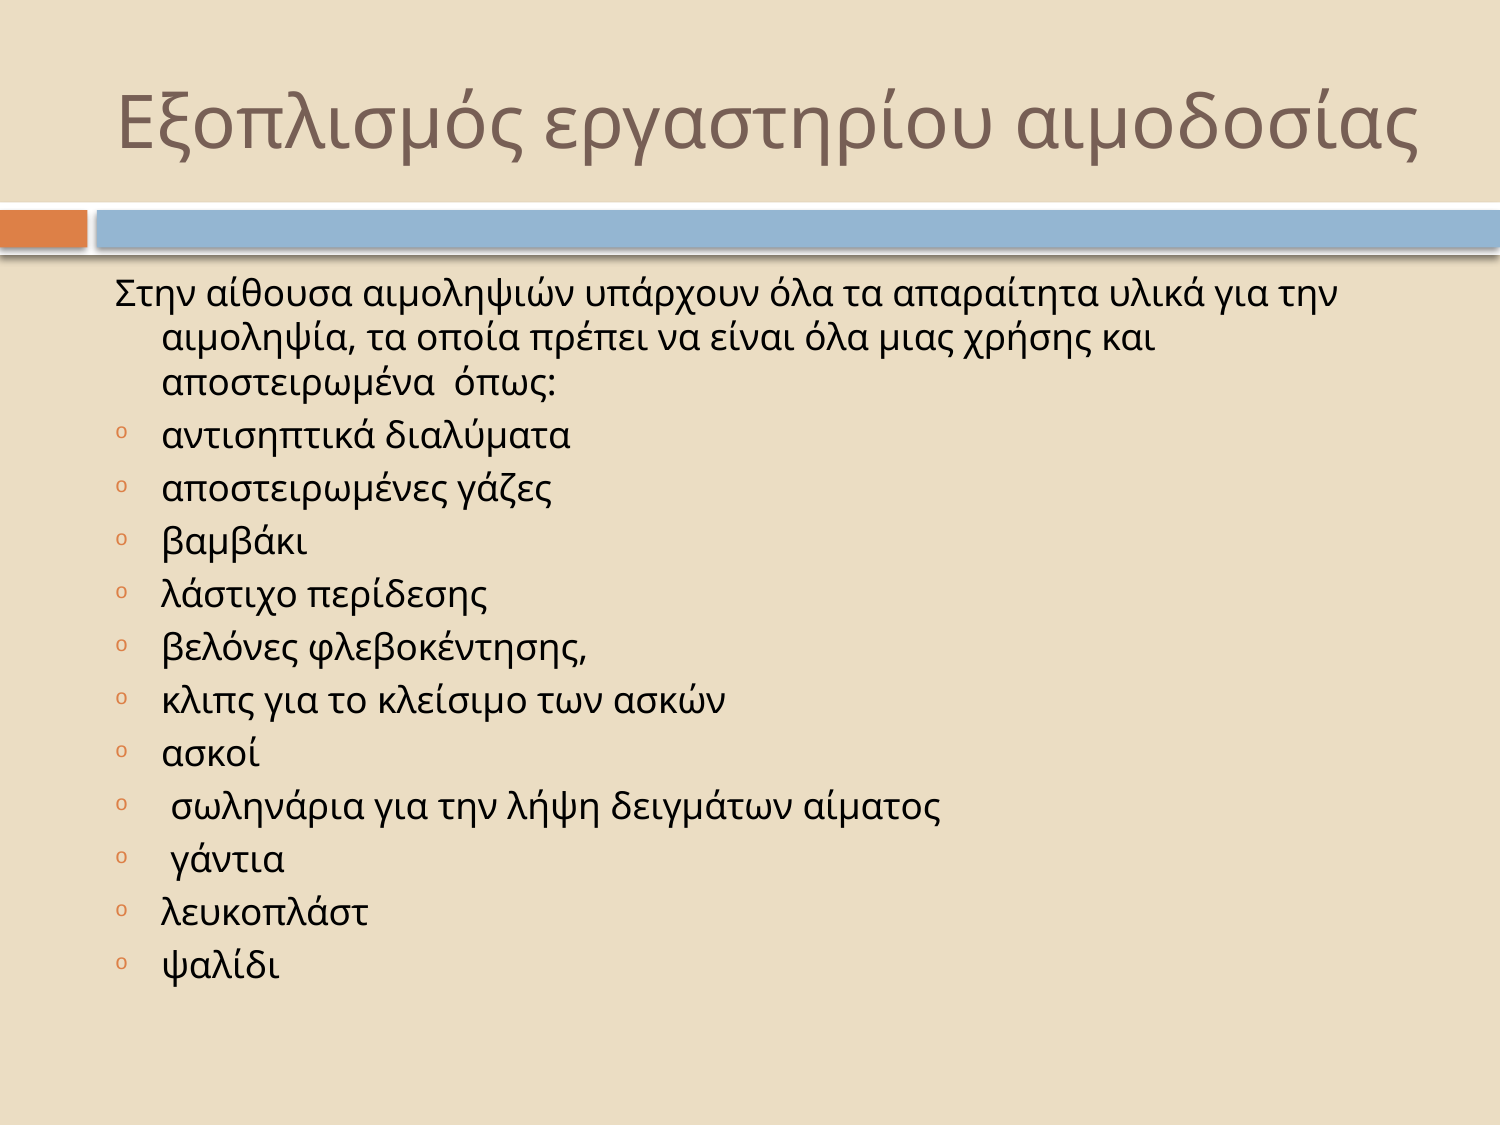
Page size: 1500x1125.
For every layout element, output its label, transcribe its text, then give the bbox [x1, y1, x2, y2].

title Εξοπλισμός εργαστηρίου αιμοδοσίας [100, 37, 1438, 200]
list Στην αίθουσα αιμοληψιών υπάρχουν όλα τα απαραίτητα υλικά για την αιμοληψία, τα οποία πρέπει να είναι όλα μιας χρήσης και αποστειρωμένα όπως: αντισηπτικά διαλύματα αποστειρωμένες γάζες βαμβάκι λάστιχο περίδεσης βελόνες φλεβοκέντησης, κλιπς για το κλείσιμο των ασκών ασκοί σωληνάρια για την λήψη δειγμάτων αίματος γάντια λευκοπλάστ ψαλίδι [100, 262, 1438, 1000]
